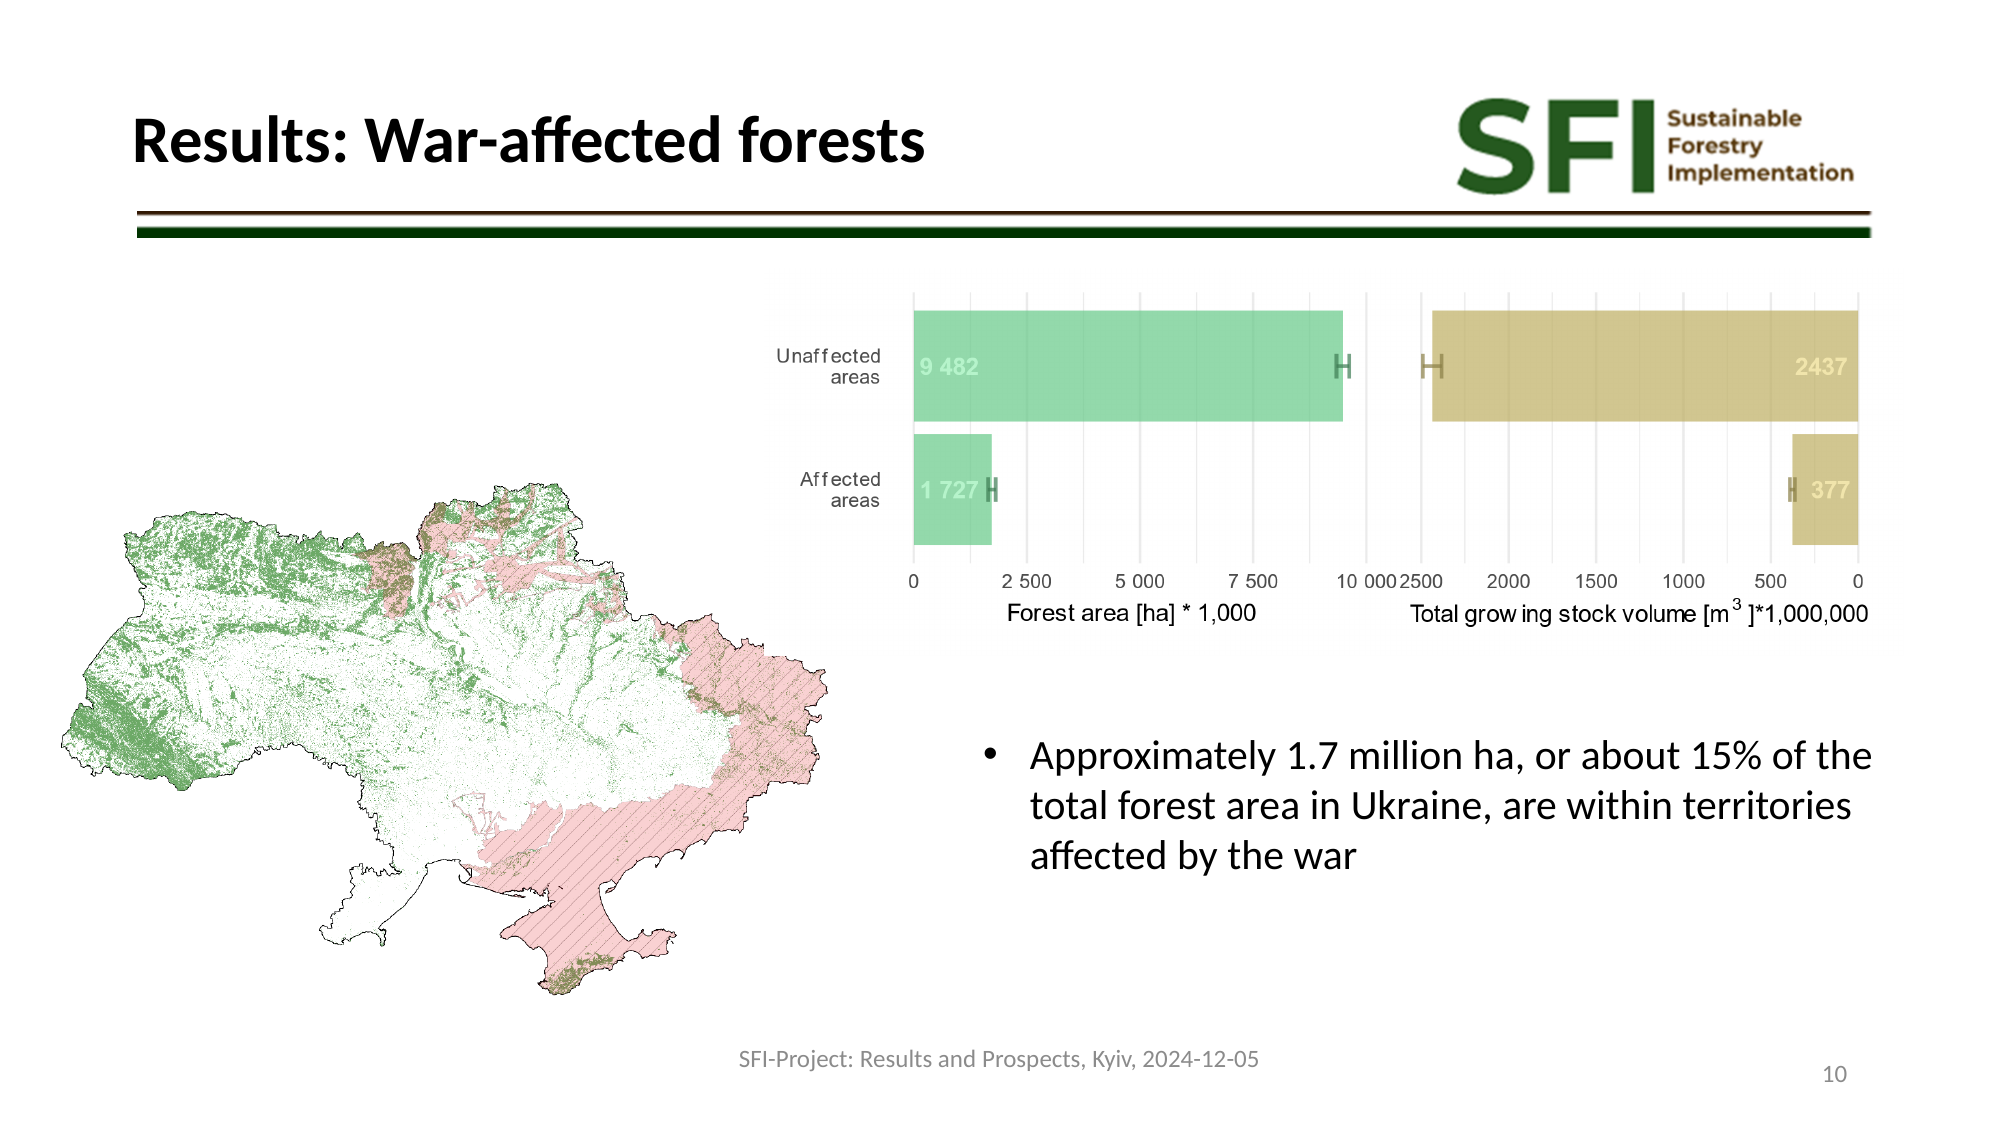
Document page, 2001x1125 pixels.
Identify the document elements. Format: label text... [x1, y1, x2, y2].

footer SFI-Project: Results and Prospects, Kyiv, 2024-12-05 [662, 1013, 1338, 1103]
picture [137, 59, 1876, 243]
picture [9, 268, 1904, 1037]
slide_number 10 [1412, 1042, 1863, 1103]
text_box Results: War-affected forests [117, 88, 1436, 184]
text_box Approximately 1.7 million ha, or about 15% of the total forest area in Ukraine, are within territories affected by the war [968, 720, 1904, 886]
